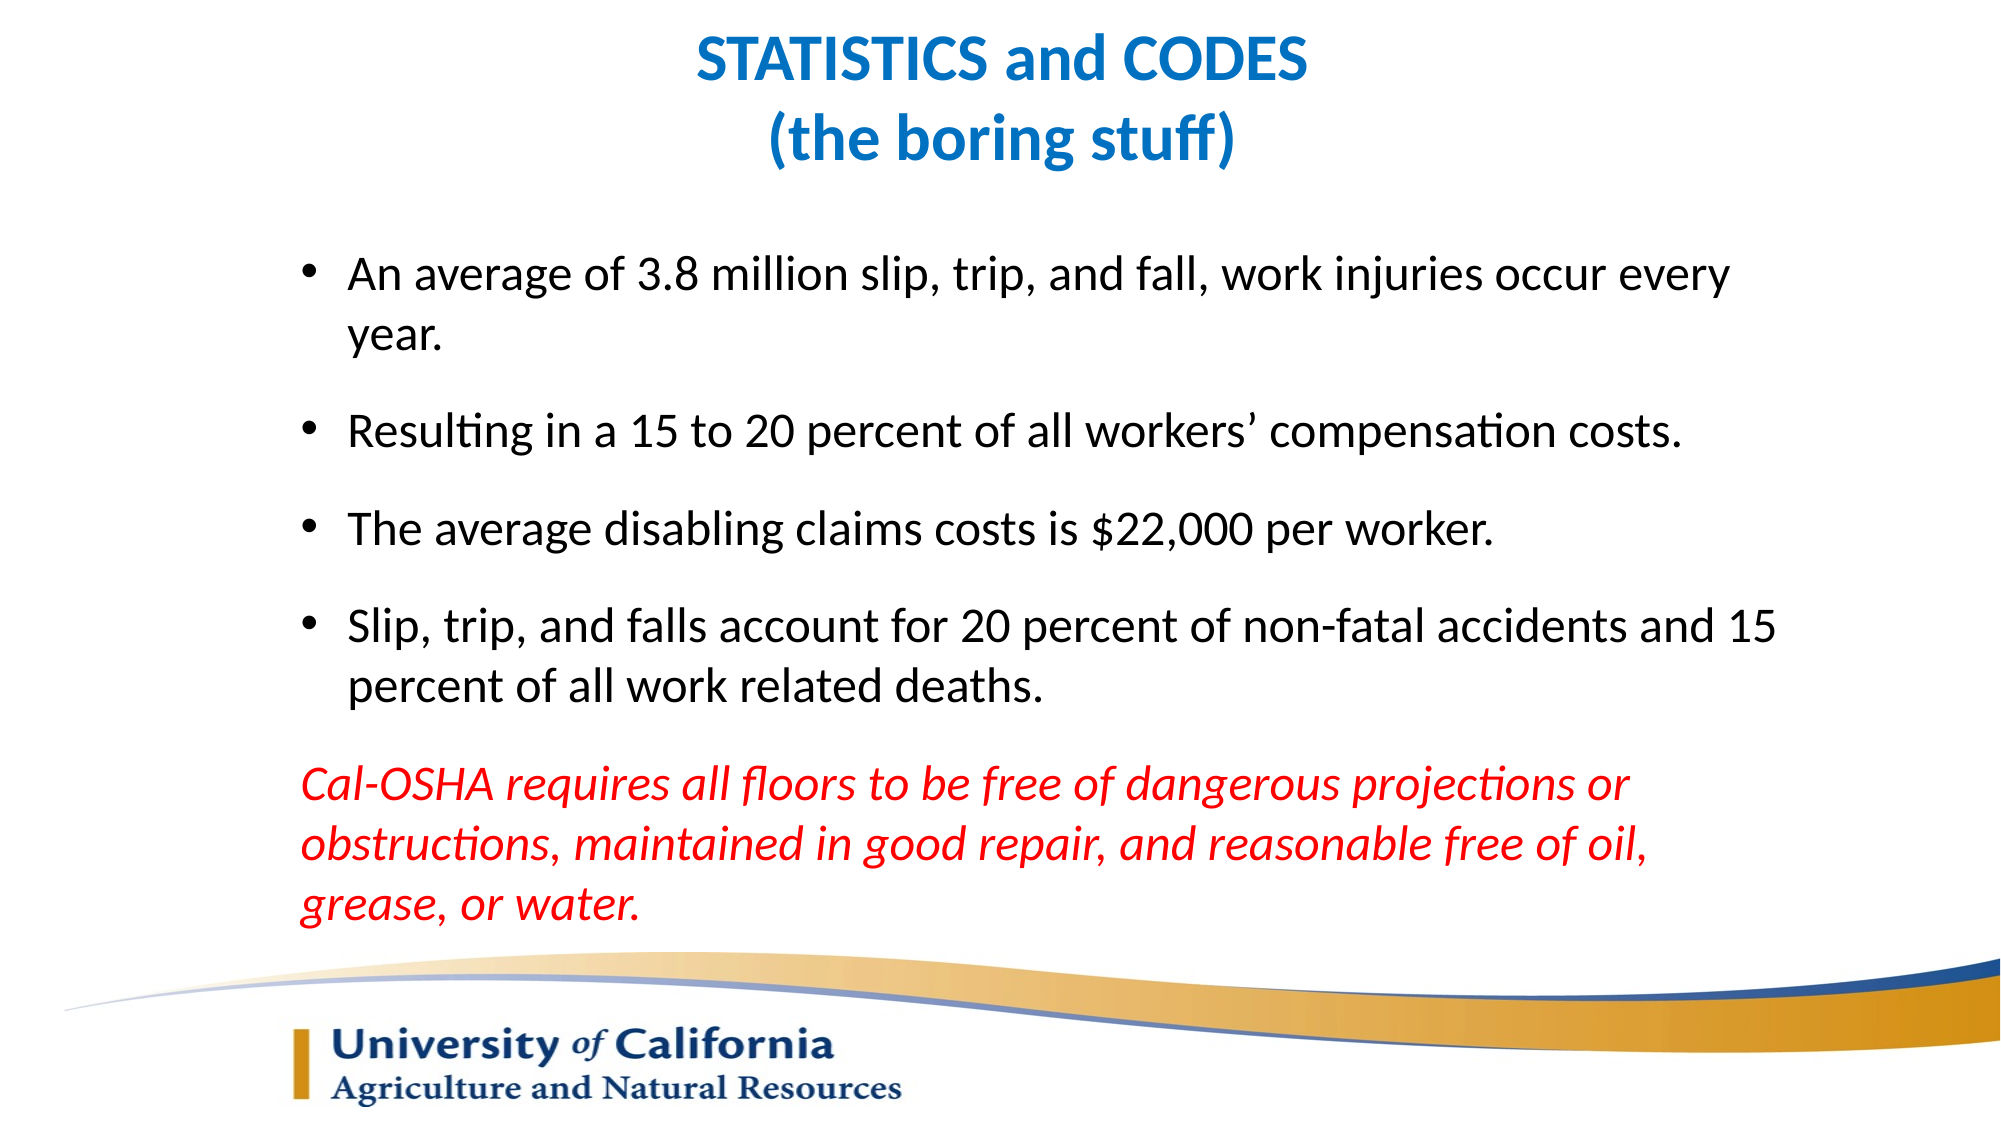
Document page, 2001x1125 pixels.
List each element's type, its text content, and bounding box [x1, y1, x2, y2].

title STATISTICS and CODES (the boring stuff) [102, 0, 1903, 188]
list An average of 3.8 million slip, trip, and fall, work injuries occur every year. Resulting in a 15 to 20 percent of all workers’ compensation costs. The average disabling claims costs is $22,000 per worker. Slip, trip, and falls account for 20 percent of non-fatal accidents and 15 percent of all work related deaths. Cal-OSHA requires all floors to be free of dangerous projections or obstructions, maintained in good repair, and reasonable free of oil, grease, or water. [210, 232, 1795, 942]
picture [64, 952, 2001, 1107]
